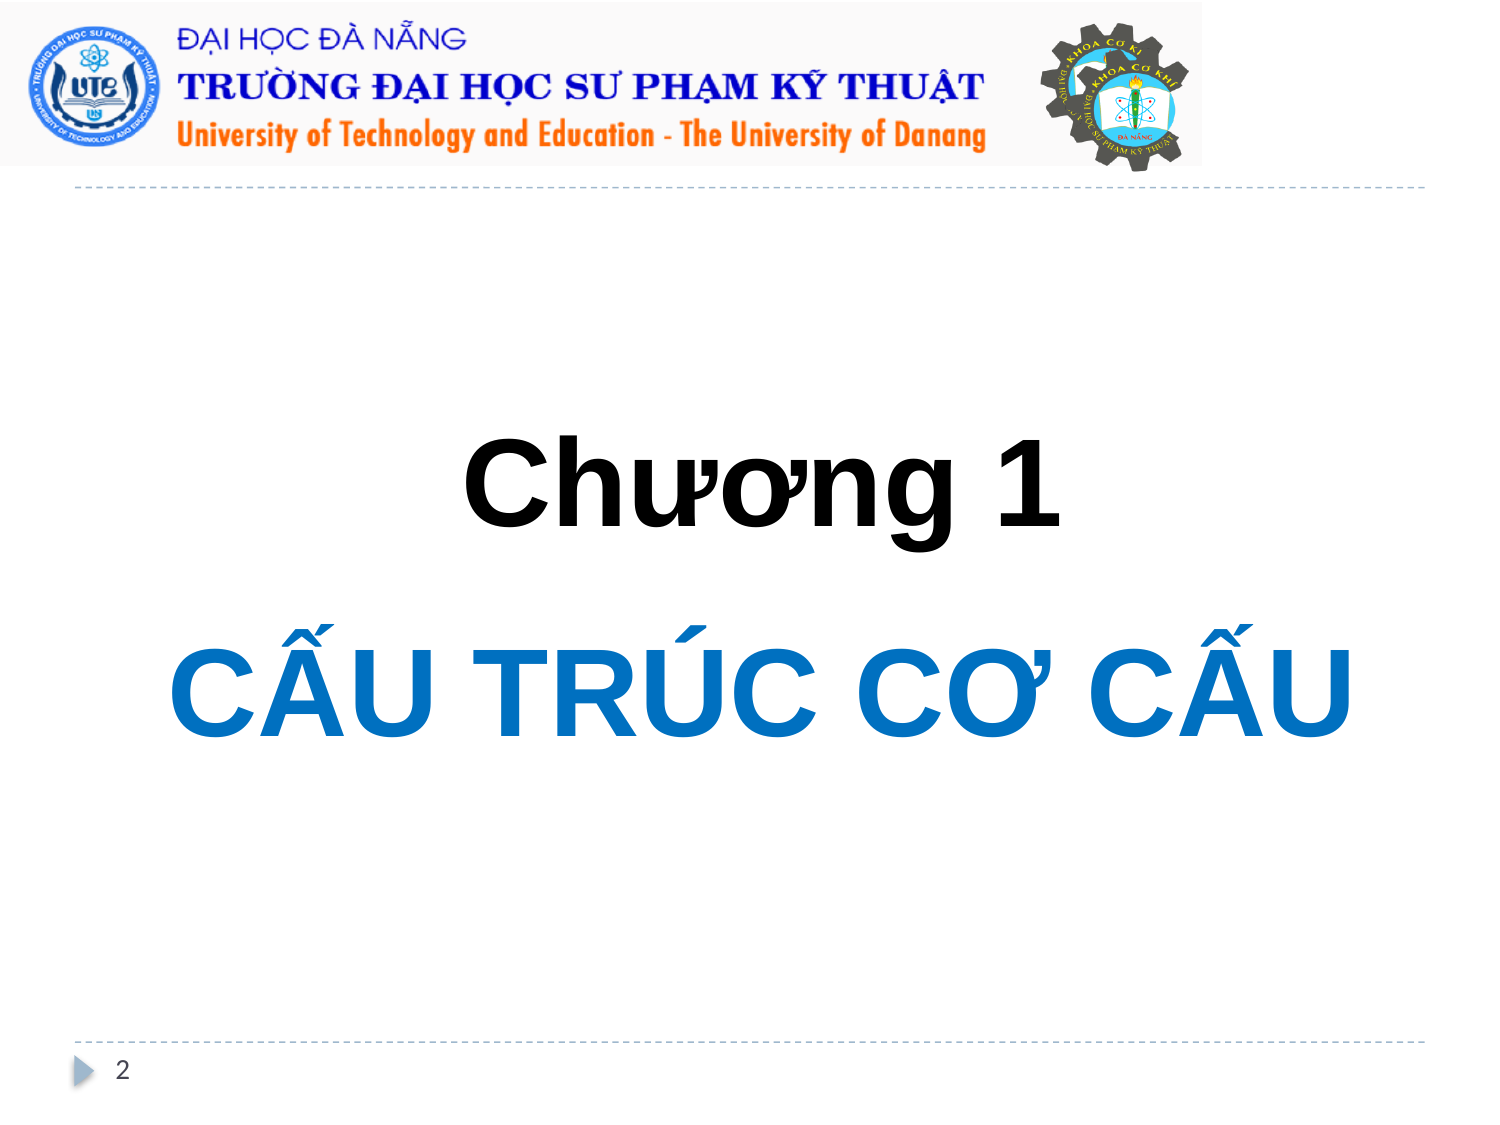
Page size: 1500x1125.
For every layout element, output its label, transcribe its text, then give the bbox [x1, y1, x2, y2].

slide_number 2 [100, 1042, 426, 1103]
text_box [0, 0, 1208, 175]
picture [1033, 20, 1233, 200]
text_box Chương 1 CẤU TRÚC CƠ CẤU [102, 394, 1423, 770]
